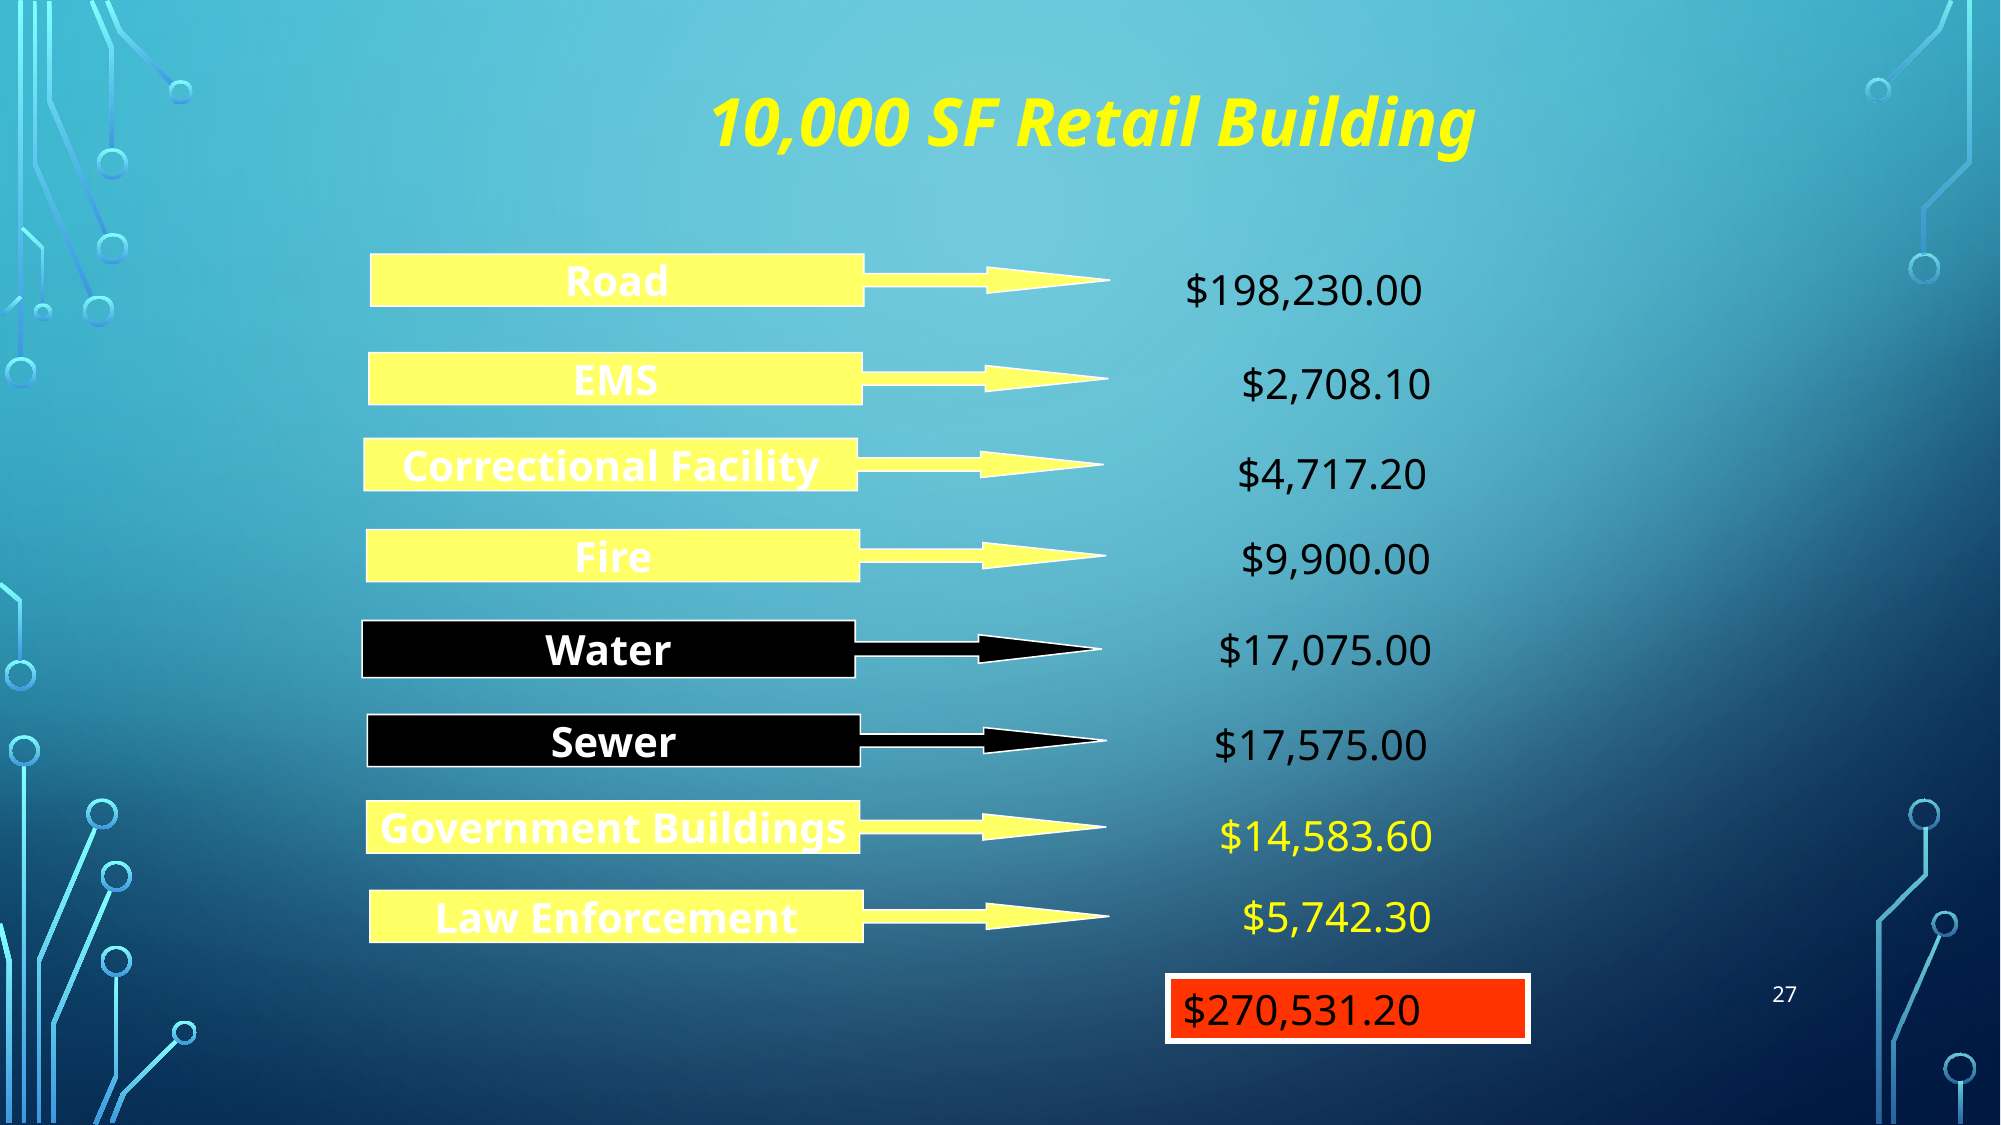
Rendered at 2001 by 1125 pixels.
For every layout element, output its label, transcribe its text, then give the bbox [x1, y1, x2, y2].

text_box $4,717.20 [1222, 440, 1527, 506]
slide_number 27 [1685, 965, 1813, 1025]
text_box 10,000 SF Retail Building [541, 72, 1644, 168]
text_box Sewer [367, 714, 1107, 767]
text_box $2,708.10 [1226, 350, 1492, 415]
text_box Correctional Facility [364, 438, 1104, 491]
text_box Road [370, 254, 1111, 307]
text_box Fire [366, 529, 1107, 582]
text_box $17,575.00 [1199, 711, 1508, 777]
text_box $14,583.60 [1204, 802, 1517, 867]
text_box $198,230.00 [1170, 256, 1489, 321]
text_box Water [362, 620, 1102, 678]
text_box EMS [368, 352, 1109, 405]
text_box Government Buildings [366, 800, 1107, 854]
text_box $270,531.20 [1167, 976, 1529, 1041]
text_box Law Enforcement [369, 890, 1110, 943]
text_box $9,900.00 [1225, 525, 1491, 590]
text_box $17,075.00 [1203, 616, 1523, 681]
text_box $5,742.30 [1227, 882, 1540, 948]
